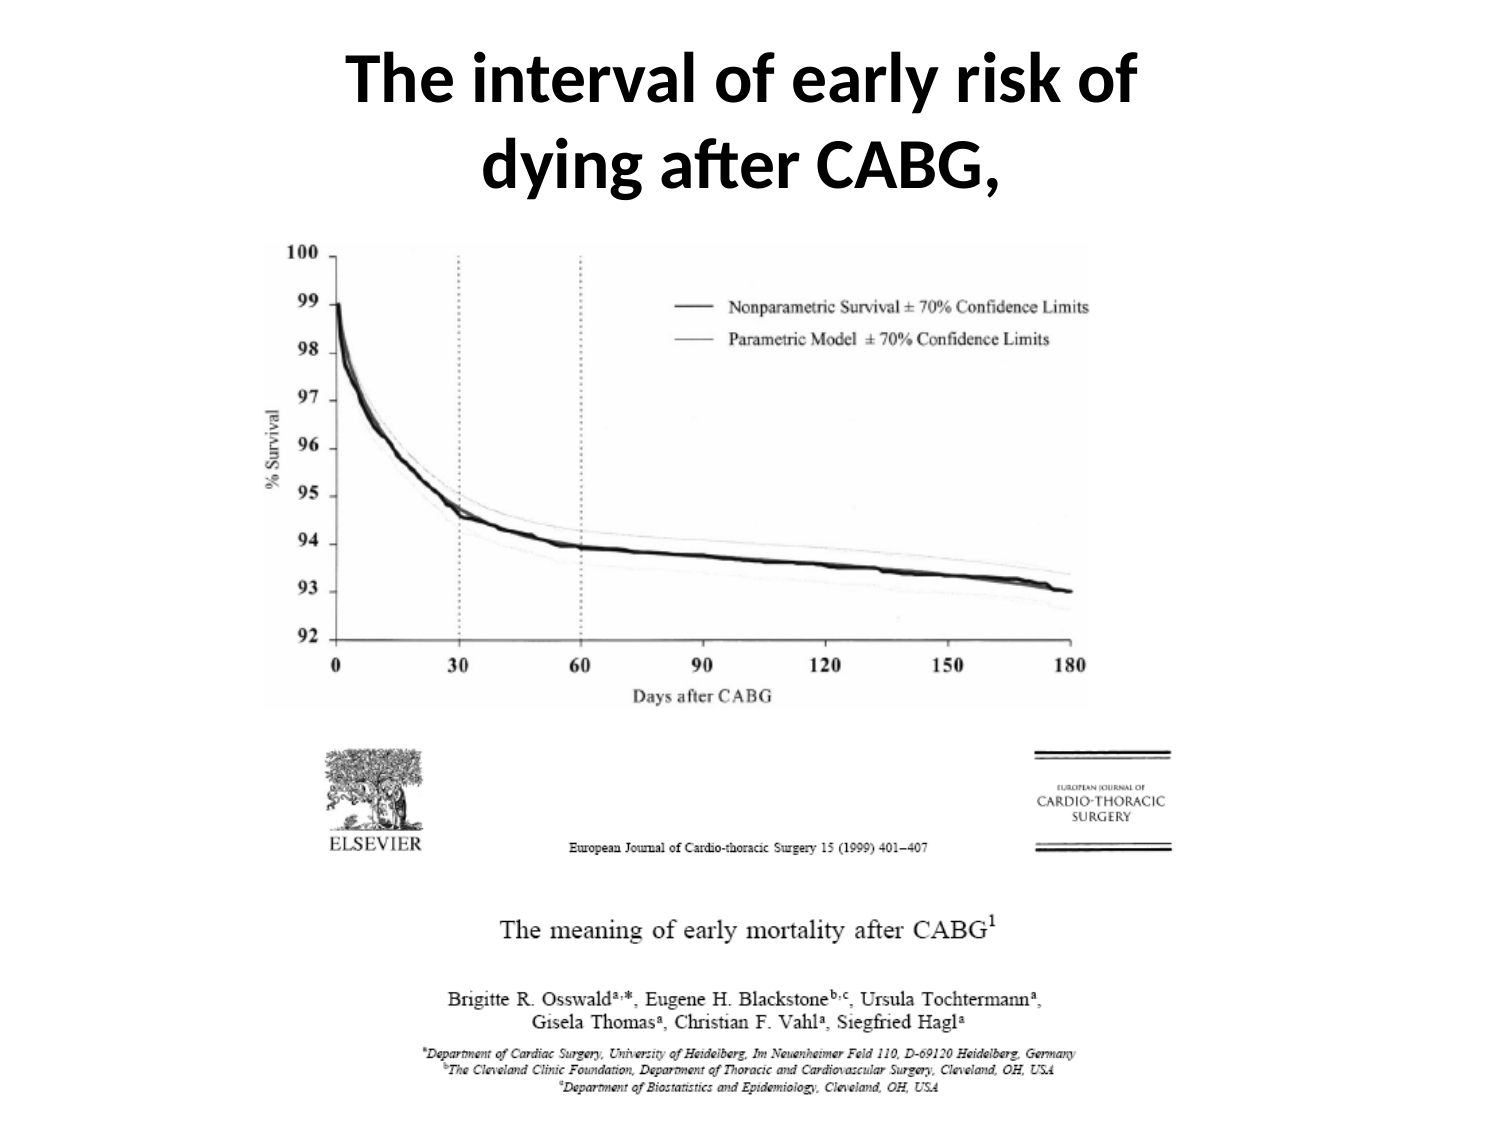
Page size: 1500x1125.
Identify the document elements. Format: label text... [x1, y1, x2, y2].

picture [234, 234, 1274, 719]
title The interval of early risk of dying after CABG, [75, 23, 1425, 211]
picture [317, 738, 1184, 1109]
